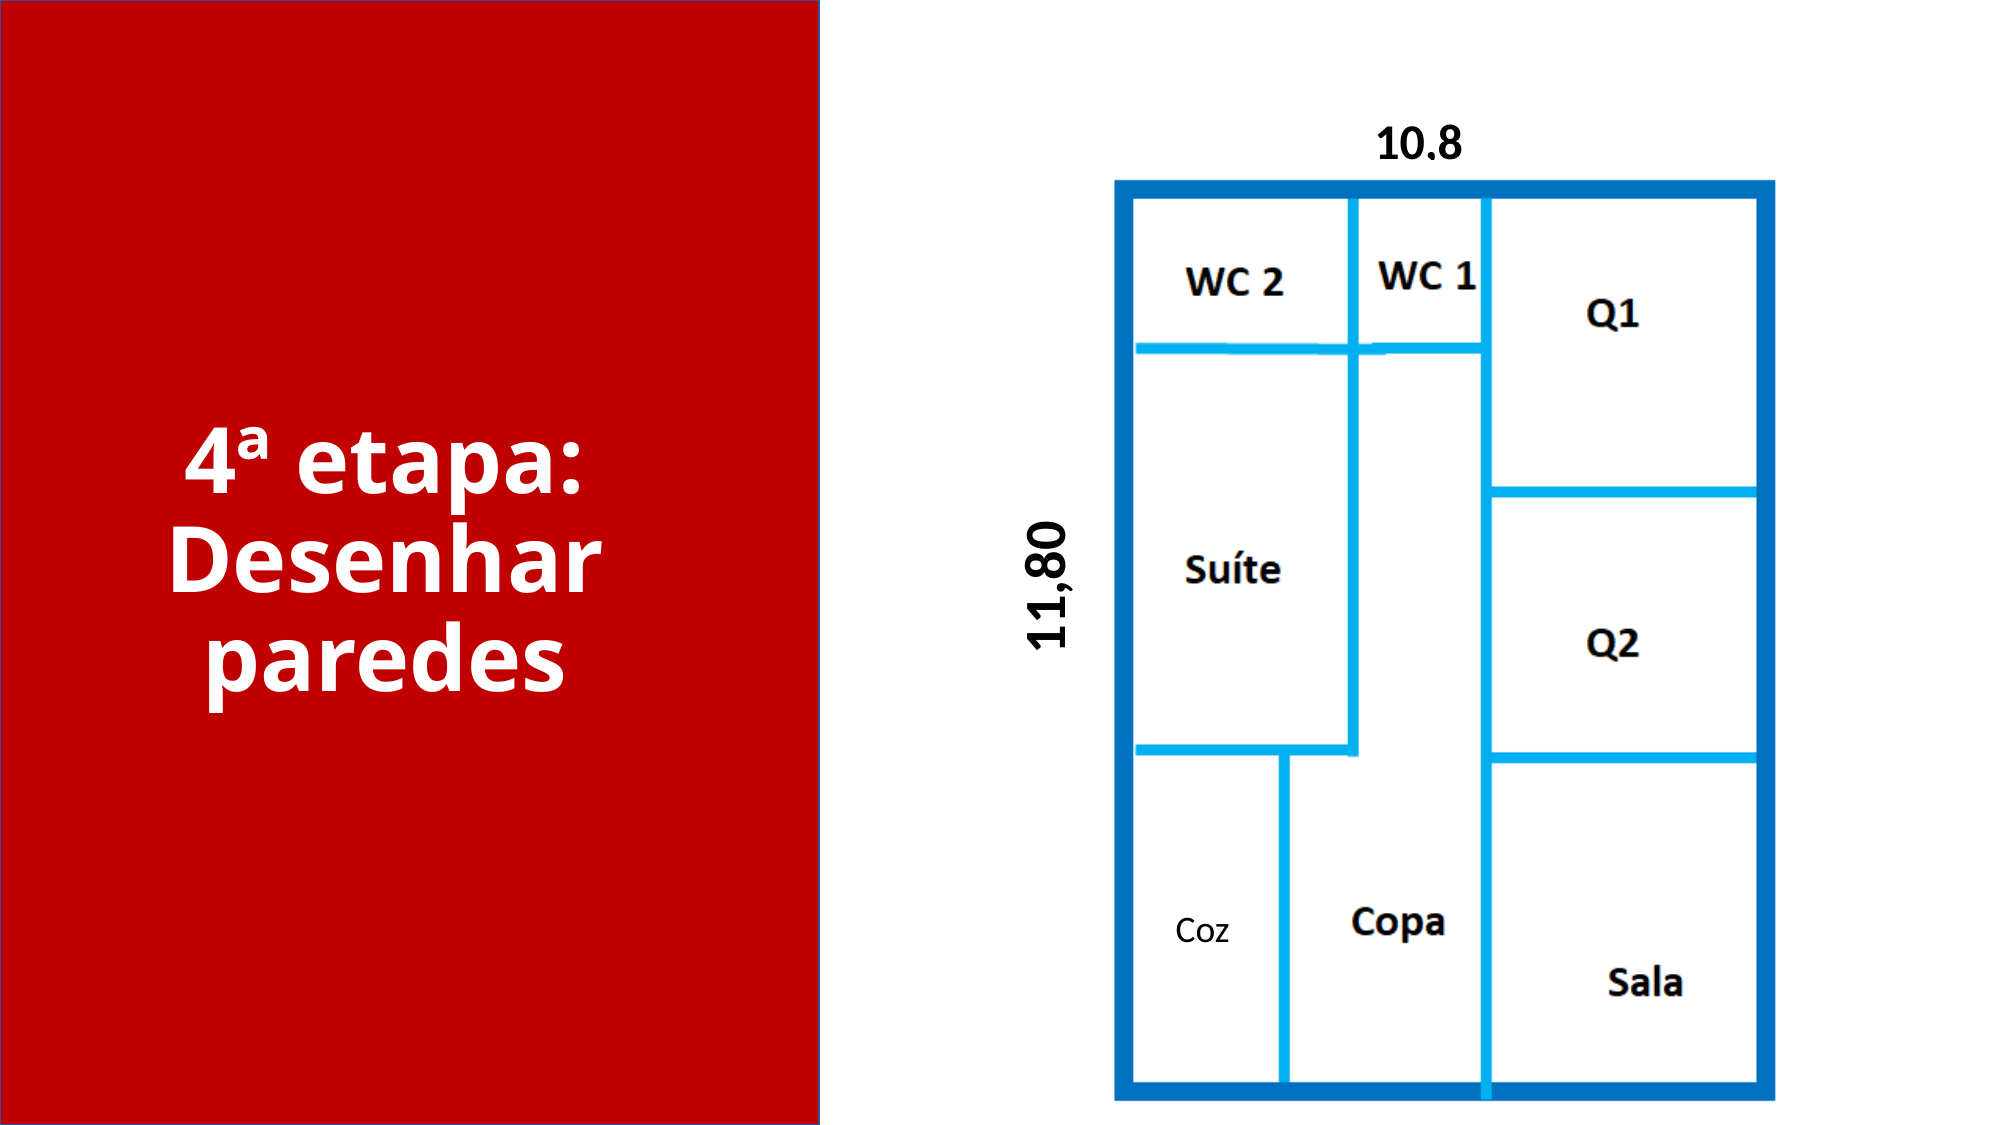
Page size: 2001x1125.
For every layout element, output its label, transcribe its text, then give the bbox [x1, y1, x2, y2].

picture [1085, 160, 1799, 1109]
title 4ª etapa: Desenhar paredes [66, 185, 704, 940]
text_box [0, 0, 820, 1125]
text_box 11,80 [999, 506, 1085, 670]
text_box 10,8 [1359, 102, 1478, 160]
